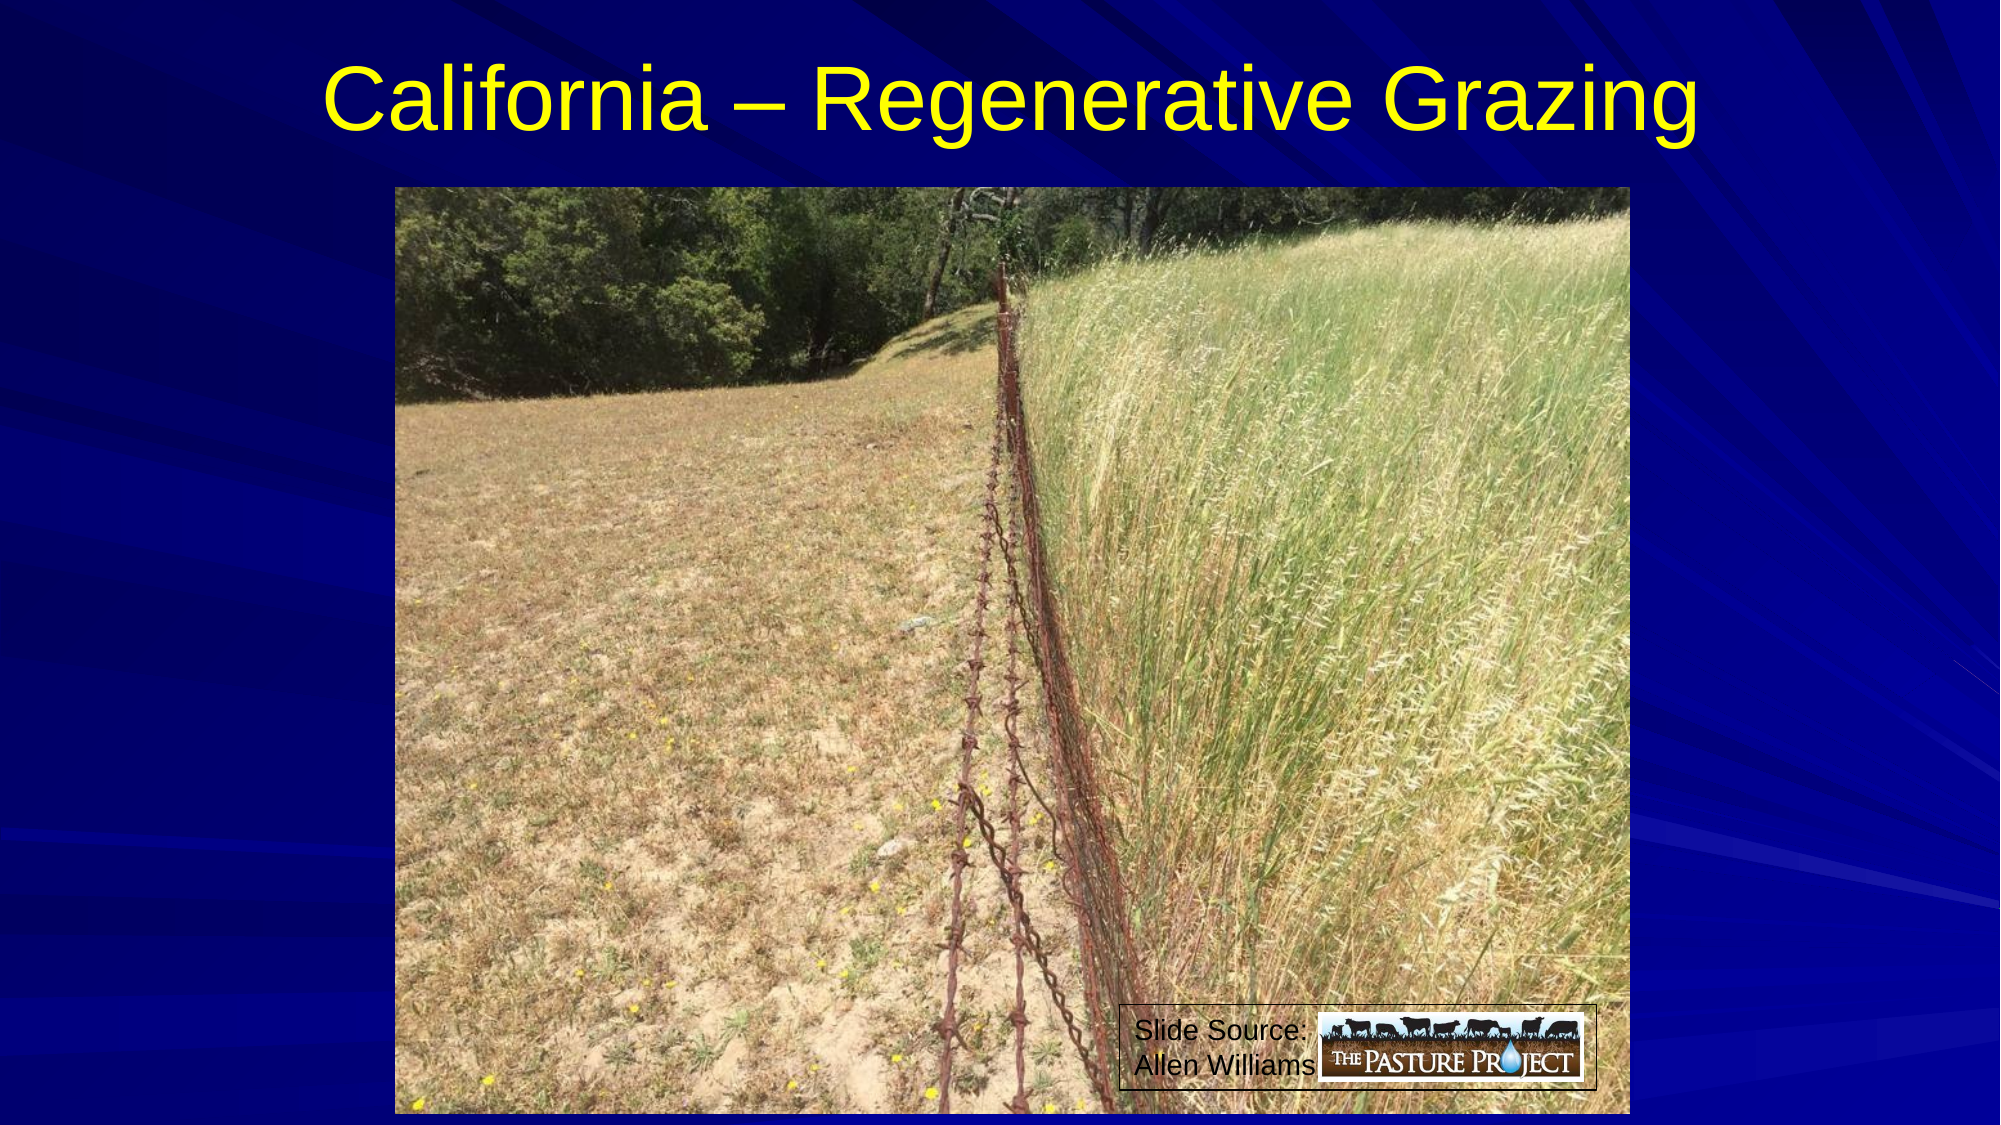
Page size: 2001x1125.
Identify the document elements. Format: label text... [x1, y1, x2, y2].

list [395, 187, 1630, 1114]
title California – Regenerative Grazing [300, 0, 1725, 188]
picture [1318, 1012, 1585, 1082]
